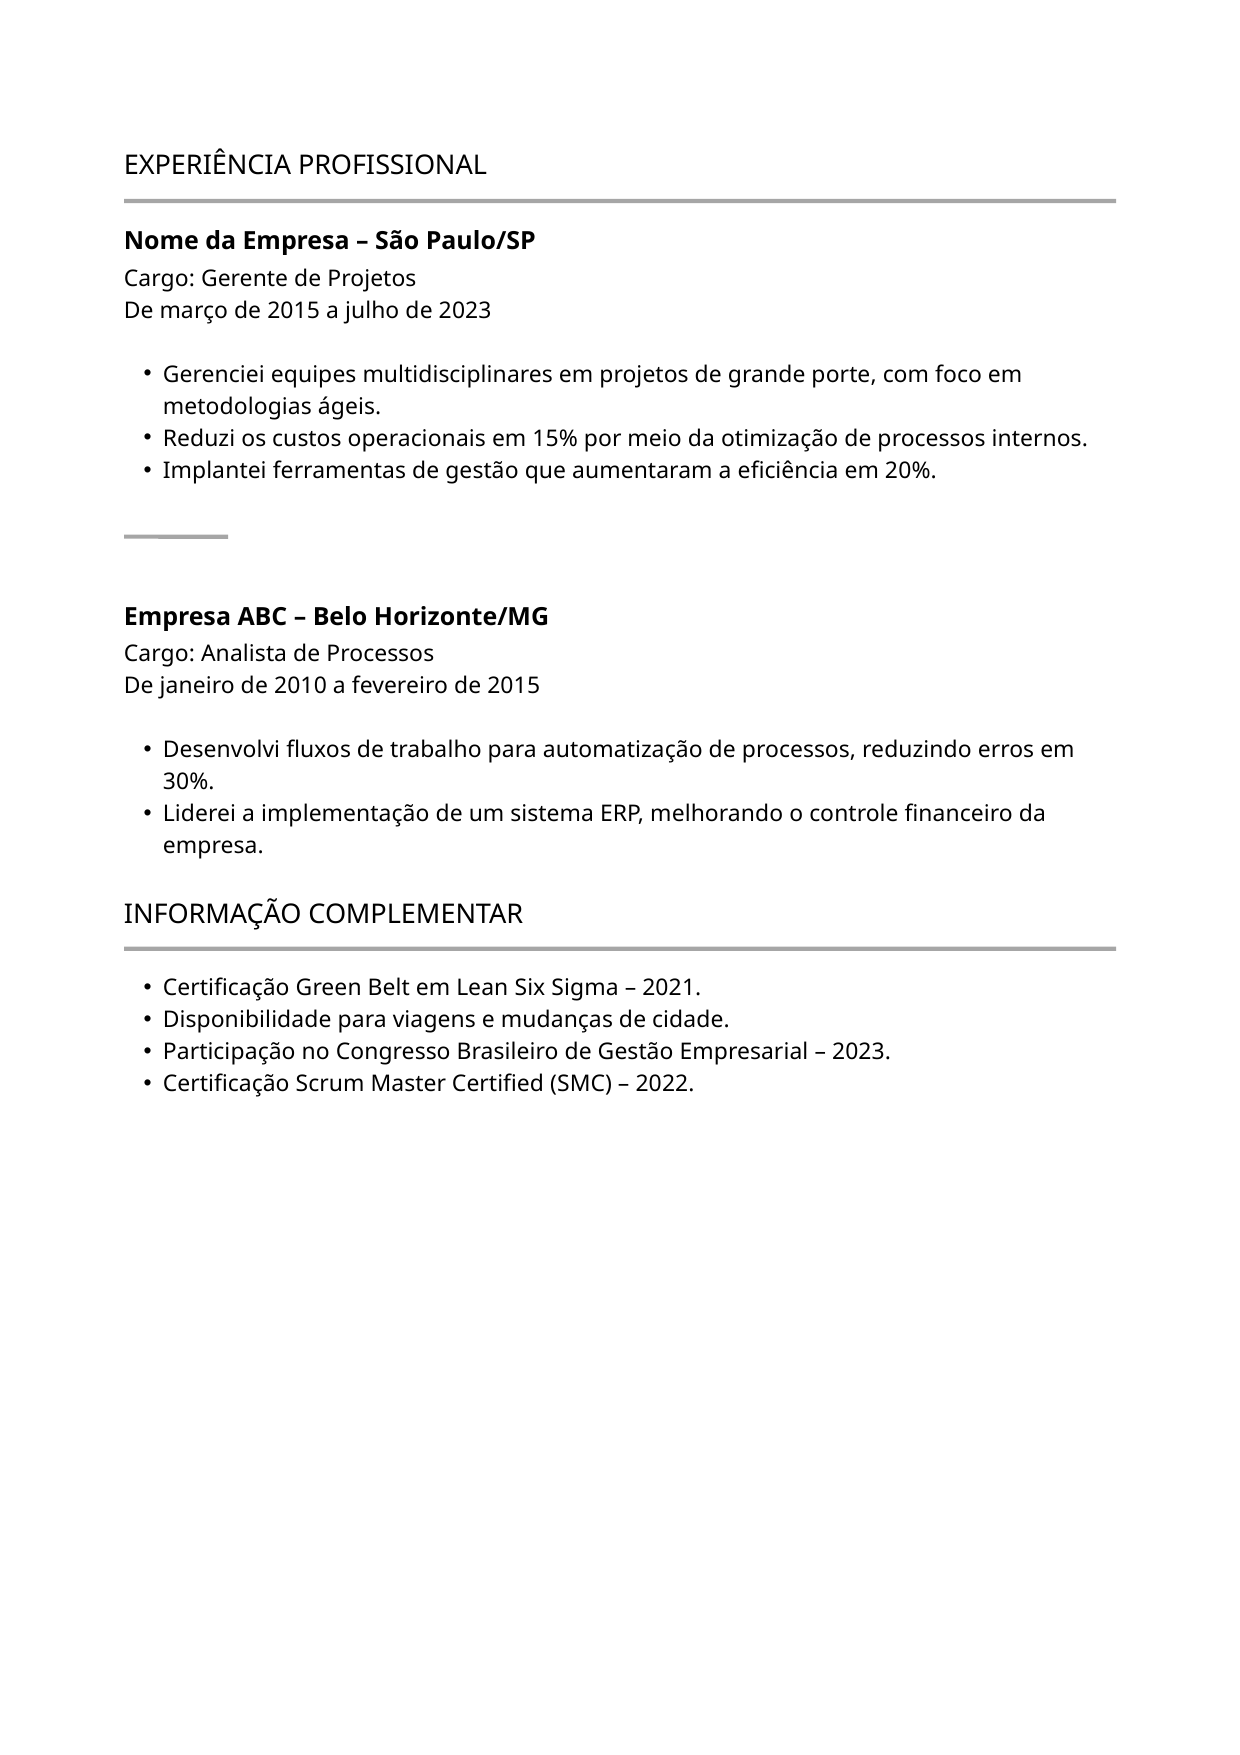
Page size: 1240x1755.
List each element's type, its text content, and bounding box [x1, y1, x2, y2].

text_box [123, 895, 1117, 1092]
text_box Cargo: Gerente de Projetos De março de 2015 a julho de 2023 Gerenciei equipes multidisciplinares em projetos de grande porte, com foco em metodologias ágeis. Reduzi os custos operacionais em 15% por meio da otimização de processos internos. Implantei ferramentas de gestão que aumentaram a eficiência em 20%. [123, 258, 1117, 483]
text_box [123, 534, 1117, 789]
text_box Nome da Empresa – São Paulo/SP [123, 219, 1117, 255]
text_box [123, 146, 1117, 203]
